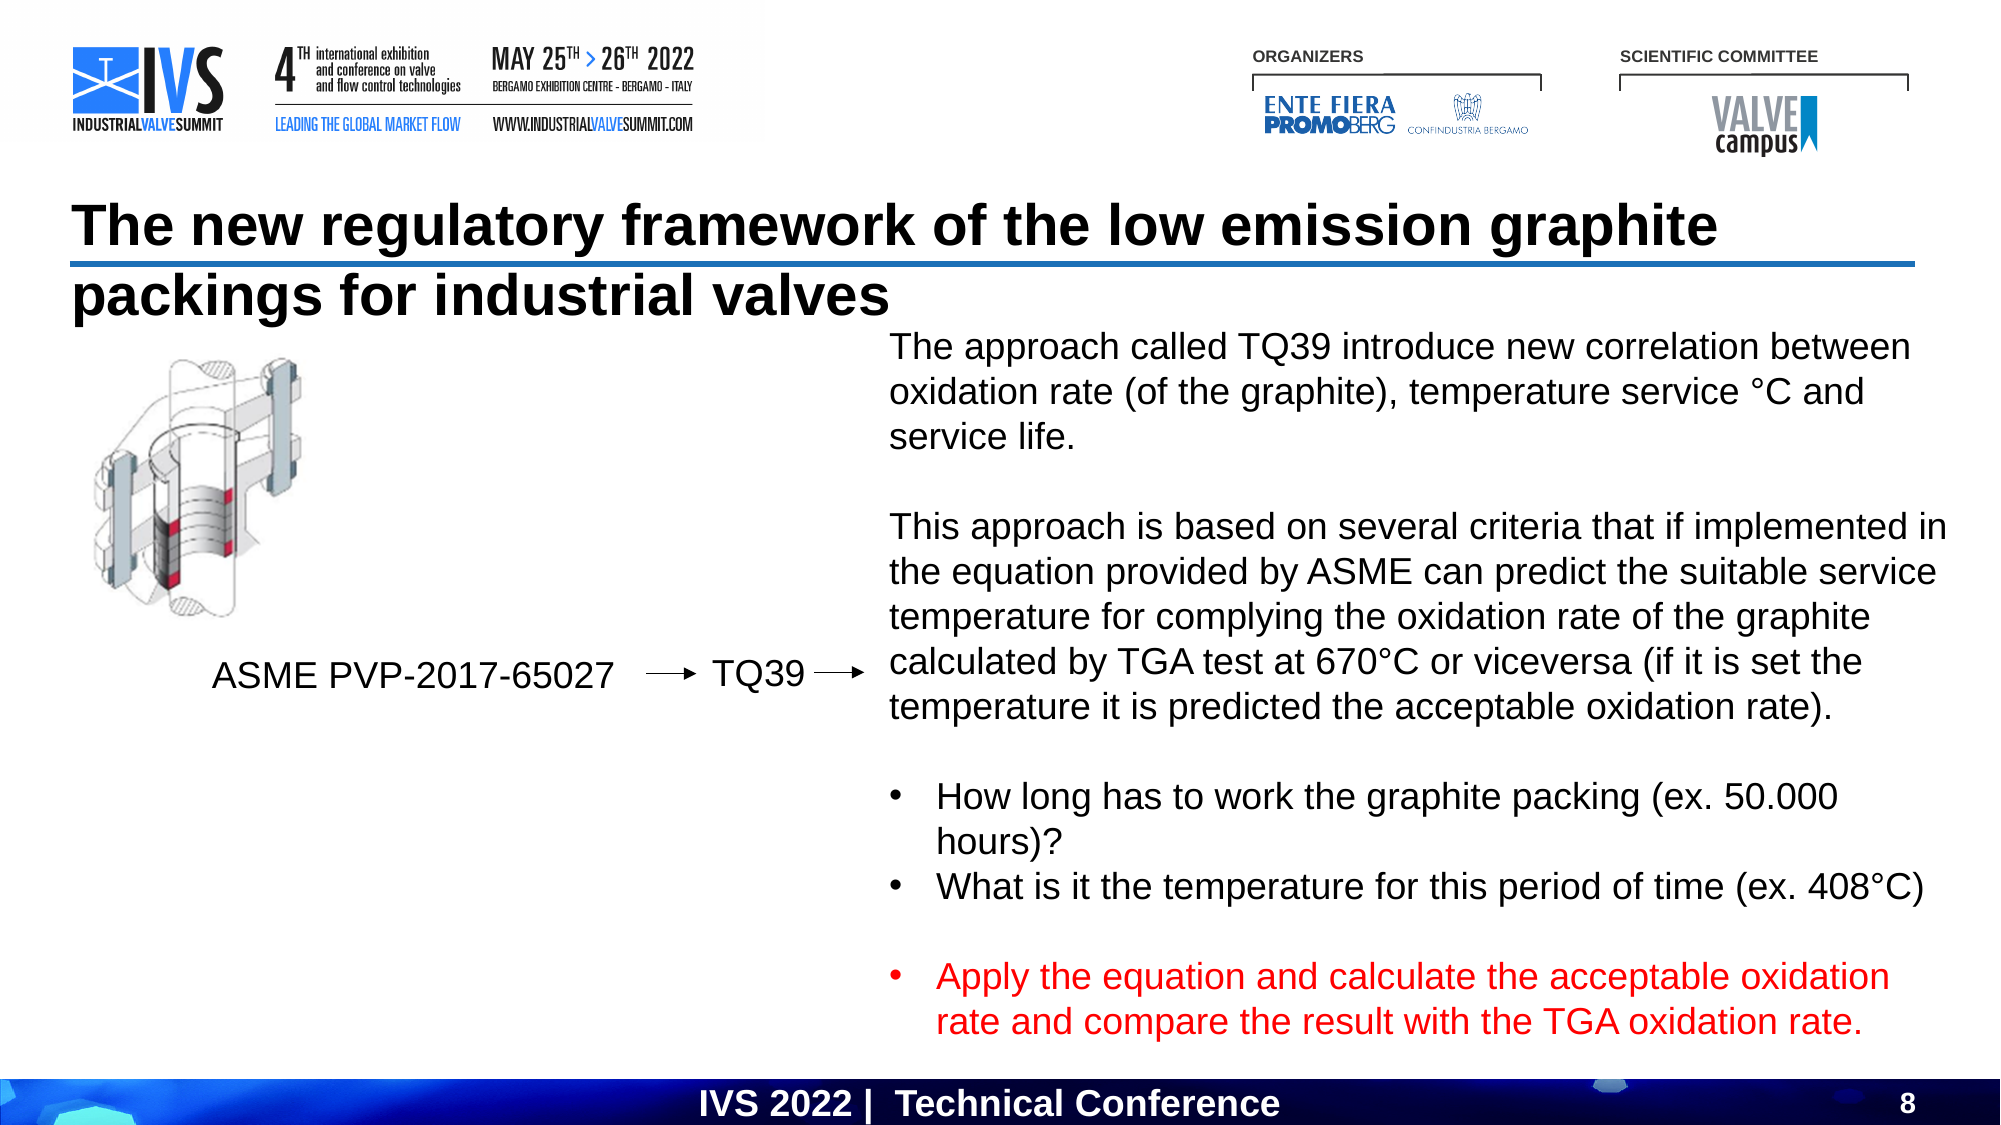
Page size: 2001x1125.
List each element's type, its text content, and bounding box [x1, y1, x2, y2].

picture [1265, 96, 1396, 134]
text_box TQ39 [697, 641, 898, 702]
picture [1705, 67, 1824, 180]
text_box ASME PVP-2017-65027 [197, 643, 636, 703]
picture [0, 0, 765, 142]
text_box The approach called TQ39 introduce new correlation between oxidation rate (of the graphite), temperature service °C and service life. This approach is based on several criteria that if implemented in the equation provided by ASME can predict the suitable service temperature for complying the oxidation rate of the graphite calculated by TGA test at 670°C or viceversa (if it is set the temperature it is predicted the acceptable oxidation rate). How long has to work the graphite packing (ex. 50.000 hours)? What is it the temperature for this period of time (ex. 408°C) Apply the equation and calculate the acceptable oxidation rate and compare the result with the TGA oxidation rate. [874, 314, 1965, 1049]
picture [72, 347, 331, 622]
picture [0, 1079, 2000, 1125]
text_box The new regulatory framework of the low emission graphite packings for industrial valves [56, 180, 1902, 335]
picture [1408, 93, 1528, 134]
